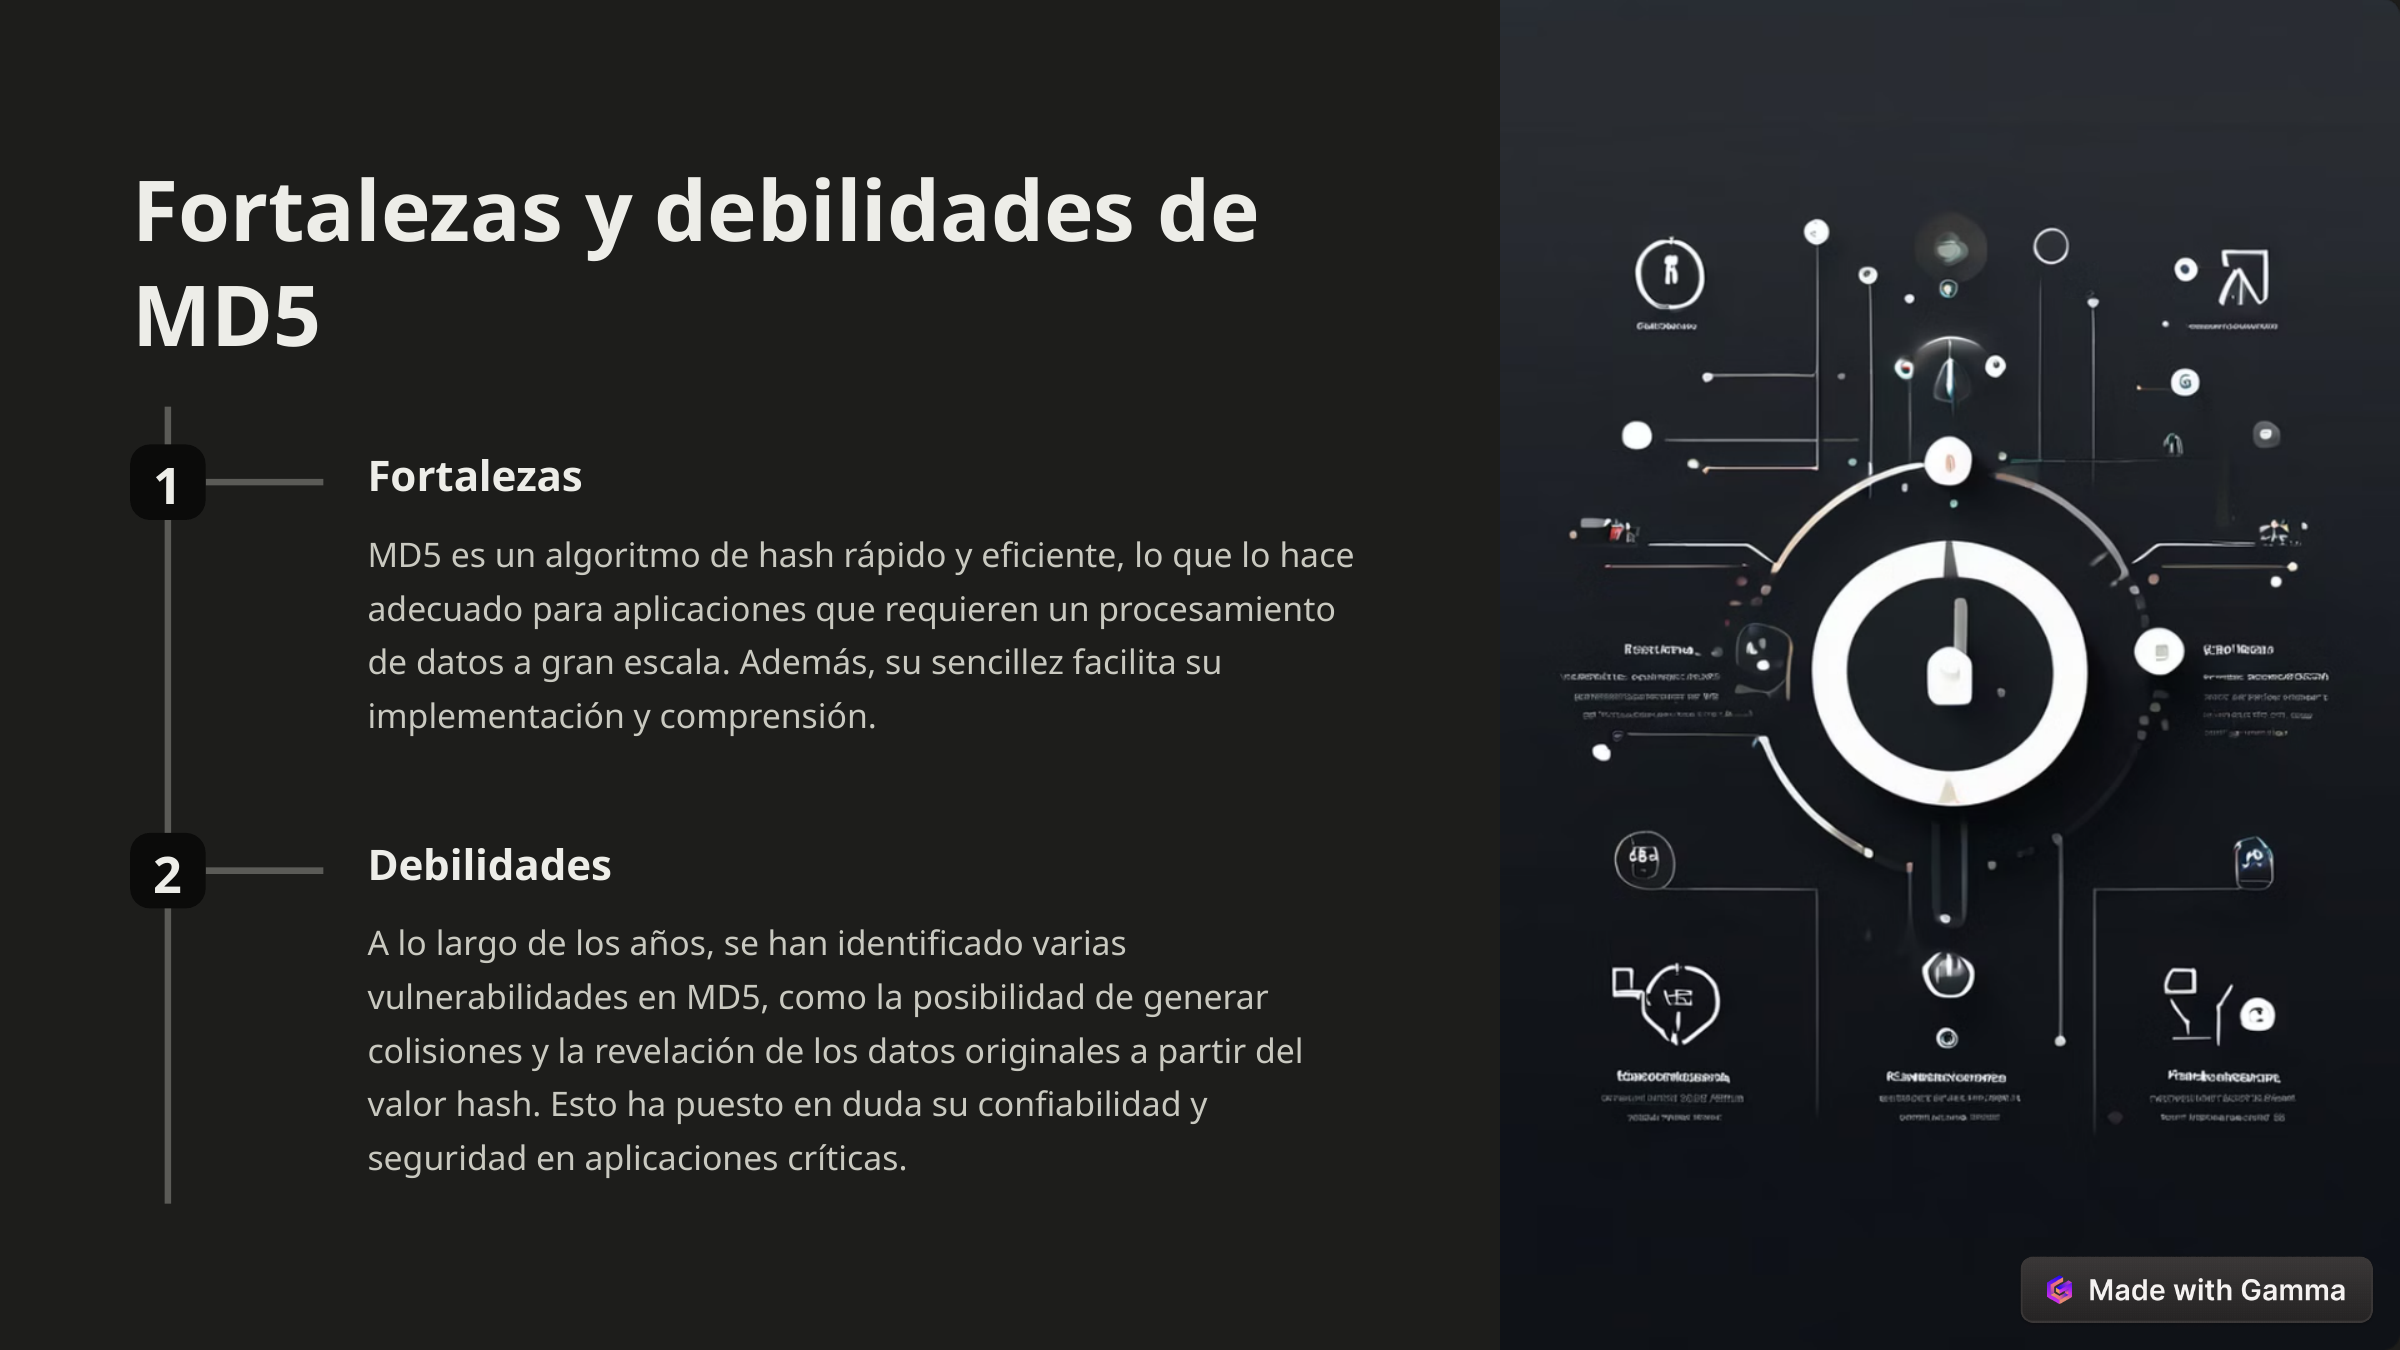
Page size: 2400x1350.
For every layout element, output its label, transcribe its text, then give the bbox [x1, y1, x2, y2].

text_box [164, 909, 172, 1204]
picture [1499, 0, 2400, 1350]
text_box [206, 867, 324, 874]
text_box A lo largo de los años, se han identificado varias vulnerabilidades en MD5, como la posibilidad de generar colisiones y la revelación de los datos originales a partir del valor hash. Esto ha puesto en duda su confiabilidad y seguridad en aplicaciones críticas. [352, 901, 1383, 1171]
text_box 2 [151, 845, 185, 896]
text_box [206, 478, 324, 486]
text_box Fortalezas y debilidades de MD5 [117, 146, 1383, 357]
text_box MD5 es un algoritmo de hash rápido y eficiente, lo que lo hace adecuado para aplicaciones que requieren un procesamiento de datos a gran escala. Además, su sencillez facilita su implementación y comprensión. [352, 512, 1383, 728]
text_box Fortalezas [352, 440, 773, 493]
text_box [164, 406, 172, 444]
text_box [130, 832, 206, 909]
text_box [0, 0, 1499, 1350]
text_box Debilidades [352, 828, 773, 882]
text_box [130, 444, 206, 520]
text_box 1 [156, 457, 180, 508]
text_box [164, 520, 172, 832]
